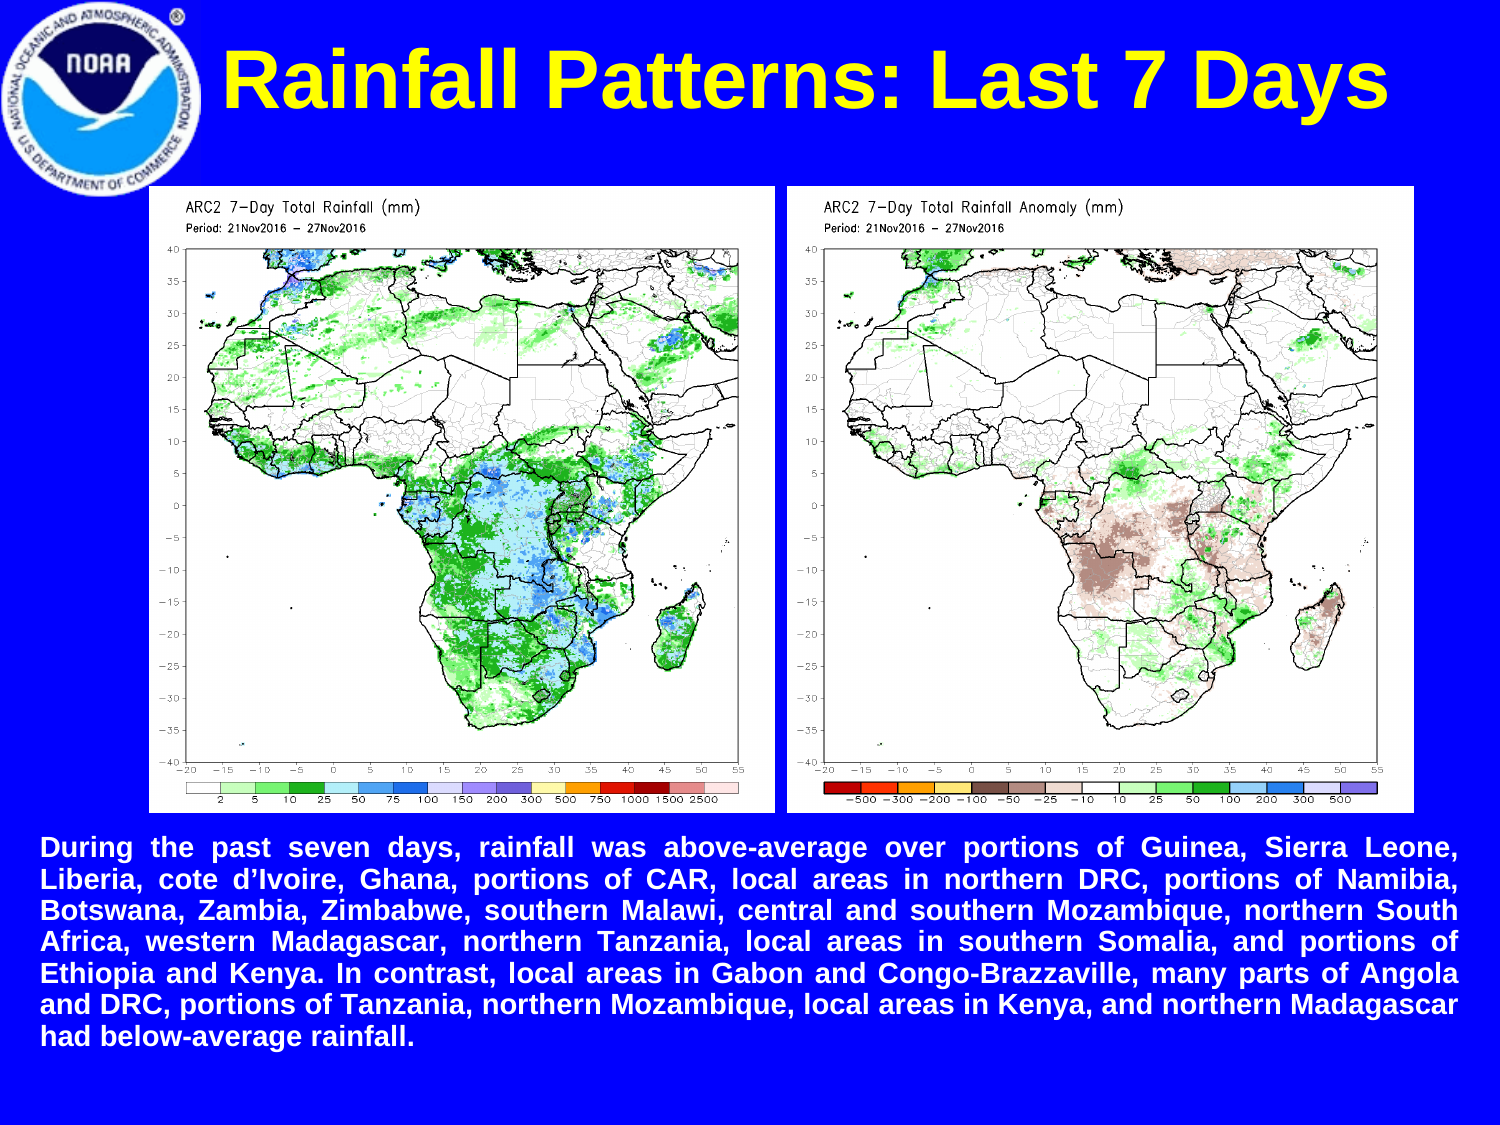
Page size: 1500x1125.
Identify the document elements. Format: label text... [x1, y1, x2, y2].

text_box During the past seven days, rainfall was above-average over portions of Guinea, Sierra Leone, Liberia, cote d’Ivoire, Ghana, portions of CAR, local areas in northern DRC, portions of Namibia, Botswana, Zambia, Zimbabwe, southern Malawi, central and southern Mozambique, northern South Africa, western Madagascar, northern Tanzania, local areas in southern Somalia, and portions of Ethiopia and Kenya. In contrast, local areas in Gabon and Congo-Brazzaville, many parts of Angola and DRC, portions of Tanzania, northern Mozambique, local areas in Kenya, and northern Madagascar had below-average rainfall. [24, 824, 1475, 1061]
title Rainfall Patterns: Last 7 Days [174, 0, 1438, 150]
picture [0, 0, 775, 813]
picture [787, 186, 1413, 813]
